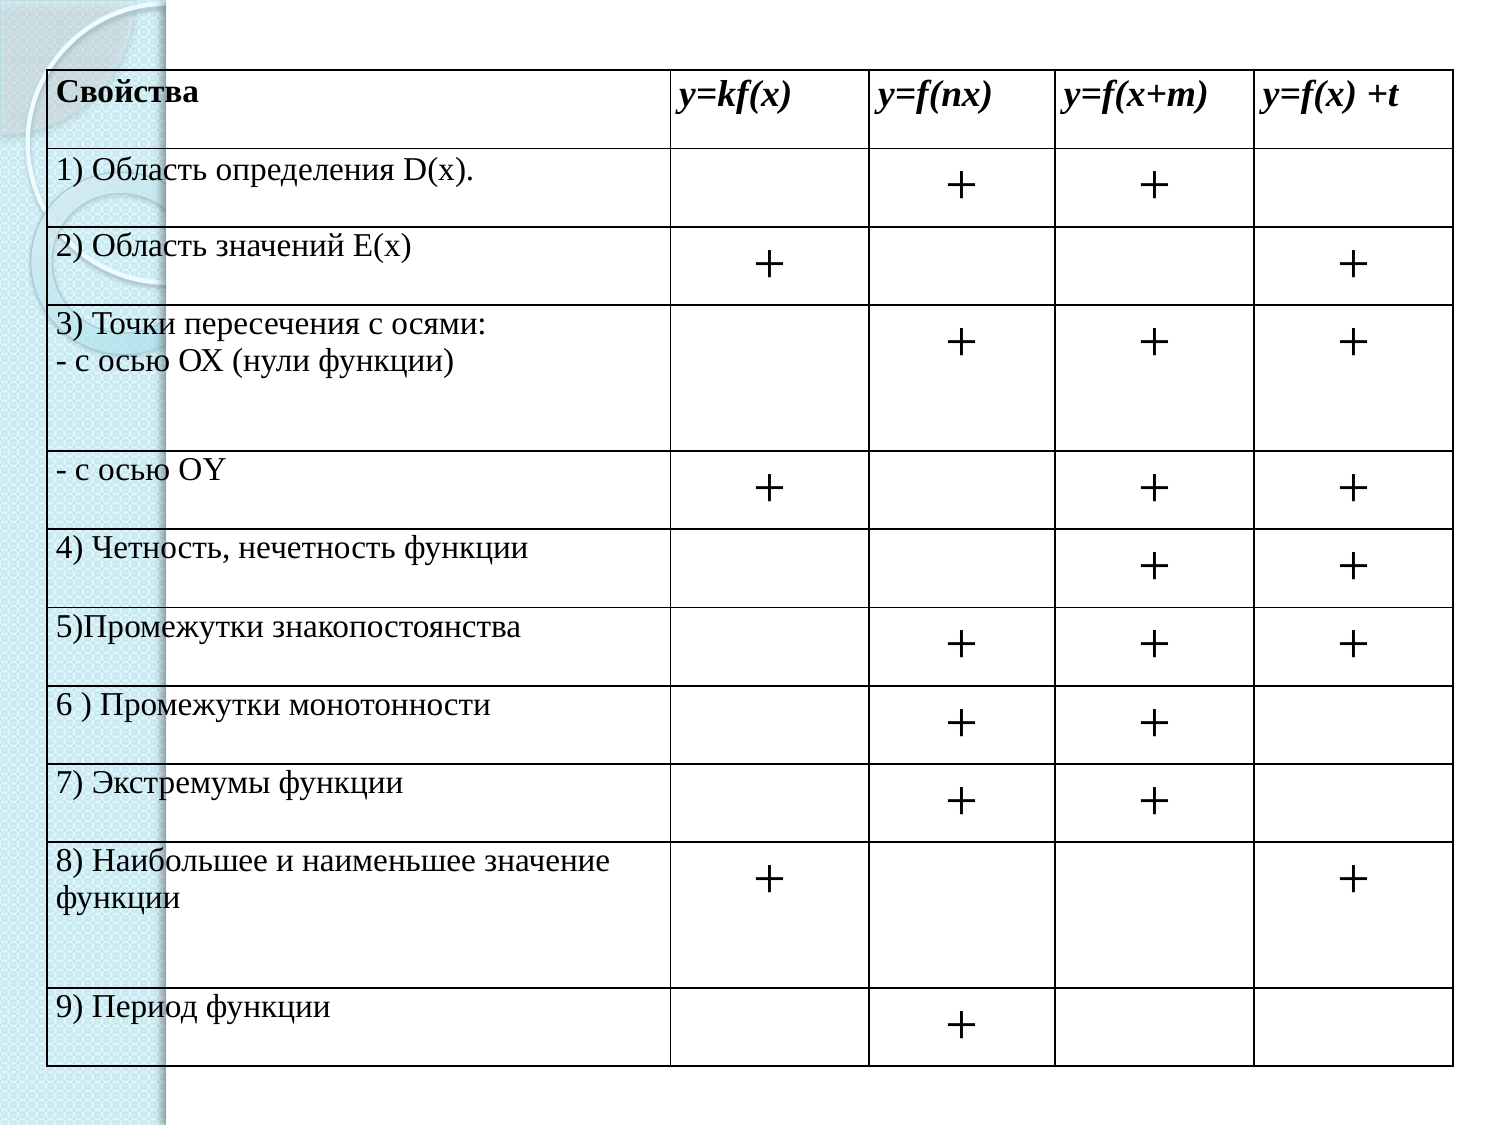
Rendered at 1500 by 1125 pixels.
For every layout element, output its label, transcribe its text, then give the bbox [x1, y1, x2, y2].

table_cell 4) Четность, нечетность функции [48, 530, 670, 607]
table_cell [671, 765, 868, 841]
table_cell + [1255, 608, 1452, 685]
table_cell 8) Наибольшее и наименьшее значение функции [48, 843, 670, 987]
table_cell [1255, 687, 1452, 763]
table_cell + [671, 228, 868, 304]
table_cell [671, 608, 868, 685]
table_cell + [870, 306, 1054, 450]
table_cell + [1255, 306, 1452, 450]
table_cell [671, 989, 868, 1065]
table_cell 9) Период функции [48, 989, 670, 1065]
table_cell [1056, 843, 1253, 987]
table_cell + [1056, 149, 1253, 226]
table_cell [1255, 989, 1452, 1065]
table_cell [870, 843, 1054, 987]
table_cell + [1255, 452, 1452, 528]
table_cell - с осью ОY [48, 452, 670, 528]
table_header у=f(nx) [870, 71, 1054, 148]
table_cell [870, 530, 1054, 607]
table_cell 3) Точки пересечения с осями: - с осью ОХ (нули функции) [48, 306, 670, 450]
table_header Свойства [48, 71, 670, 148]
table_cell + [870, 608, 1054, 685]
table_cell [671, 530, 868, 607]
table_cell 6 ) Промежутки монотонности [48, 687, 670, 763]
table_cell [671, 687, 868, 763]
table_cell + [1056, 687, 1253, 763]
table_cell + [1056, 530, 1253, 607]
table_cell + [870, 687, 1054, 763]
table_cell + [1255, 843, 1452, 987]
table_cell + [1056, 452, 1253, 528]
table_cell [870, 228, 1054, 304]
table_cell [870, 452, 1054, 528]
table_cell + [1056, 608, 1253, 685]
table_cell [1056, 989, 1253, 1065]
table_header у=f(x+m) [1056, 71, 1253, 148]
table_cell [671, 306, 868, 450]
table_header у=f(x) +t [1255, 71, 1452, 148]
table_cell + [1056, 306, 1253, 450]
table_cell 1) Область определения D(x). [48, 149, 670, 226]
table_cell + [870, 149, 1054, 226]
table_cell + [1056, 765, 1253, 841]
table_header у=kf(x) [671, 71, 868, 148]
table_cell + [1255, 530, 1452, 607]
table_cell 2) Область значений Е(х) [48, 228, 670, 304]
table_cell + [870, 989, 1054, 1065]
table_cell 5)Промежутки знакопостоянства [48, 608, 670, 685]
table_cell + [1255, 228, 1452, 304]
table_cell 7) Экстремумы функции [48, 765, 670, 841]
table_cell + [671, 843, 868, 987]
table_cell + [671, 452, 868, 528]
table_cell + [870, 765, 1054, 841]
table_cell [1255, 765, 1452, 841]
table_cell [1056, 228, 1253, 304]
table_cell [1255, 149, 1452, 226]
table_cell [671, 149, 868, 226]
